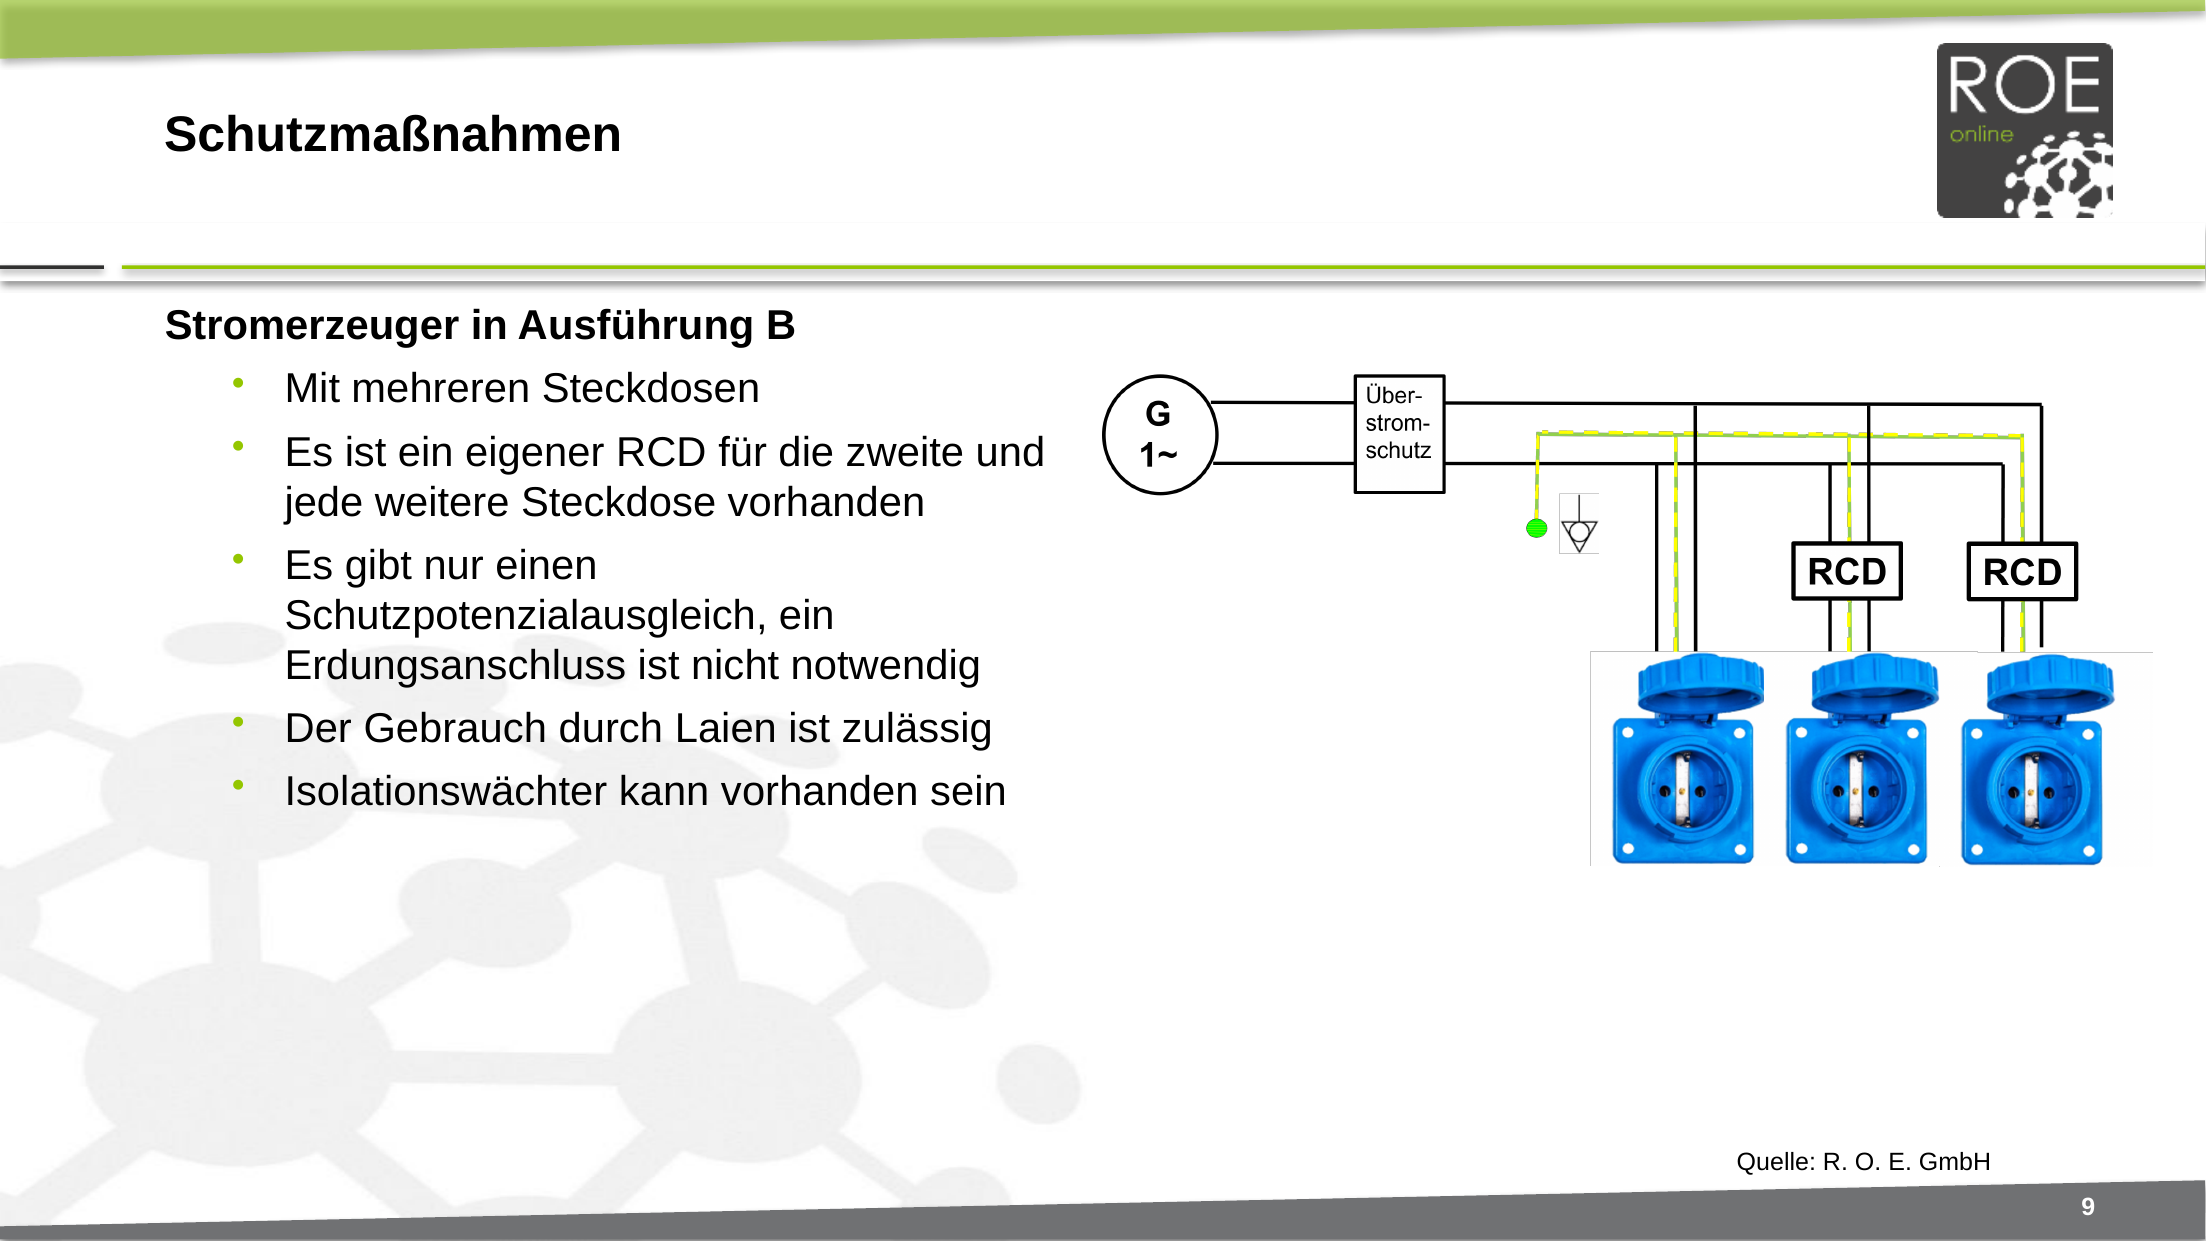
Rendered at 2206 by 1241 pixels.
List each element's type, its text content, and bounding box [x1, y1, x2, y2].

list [1102, 373, 2153, 867]
picture [1937, 43, 2113, 218]
slide_number 9 [2023, 1183, 2153, 1228]
text_box Quelle: R. O. E. GmbH [1721, 1138, 2007, 1183]
title Schutzmaßnahmen [146, 41, 1878, 221]
list Stromerzeuger in Ausführung B Mit mehreren Steckdosen Es ist ein eigener RCD für die zweite und jede weitere Steckdose vorhanden Es gibt nur einen Schutzpotenzialausgleich, ein Erdungsanschluss ist nicht notwendig Der Gebrauch durch Laien ist zulässig Isolationswächter kann vorhanden sein [147, 289, 1103, 1103]
